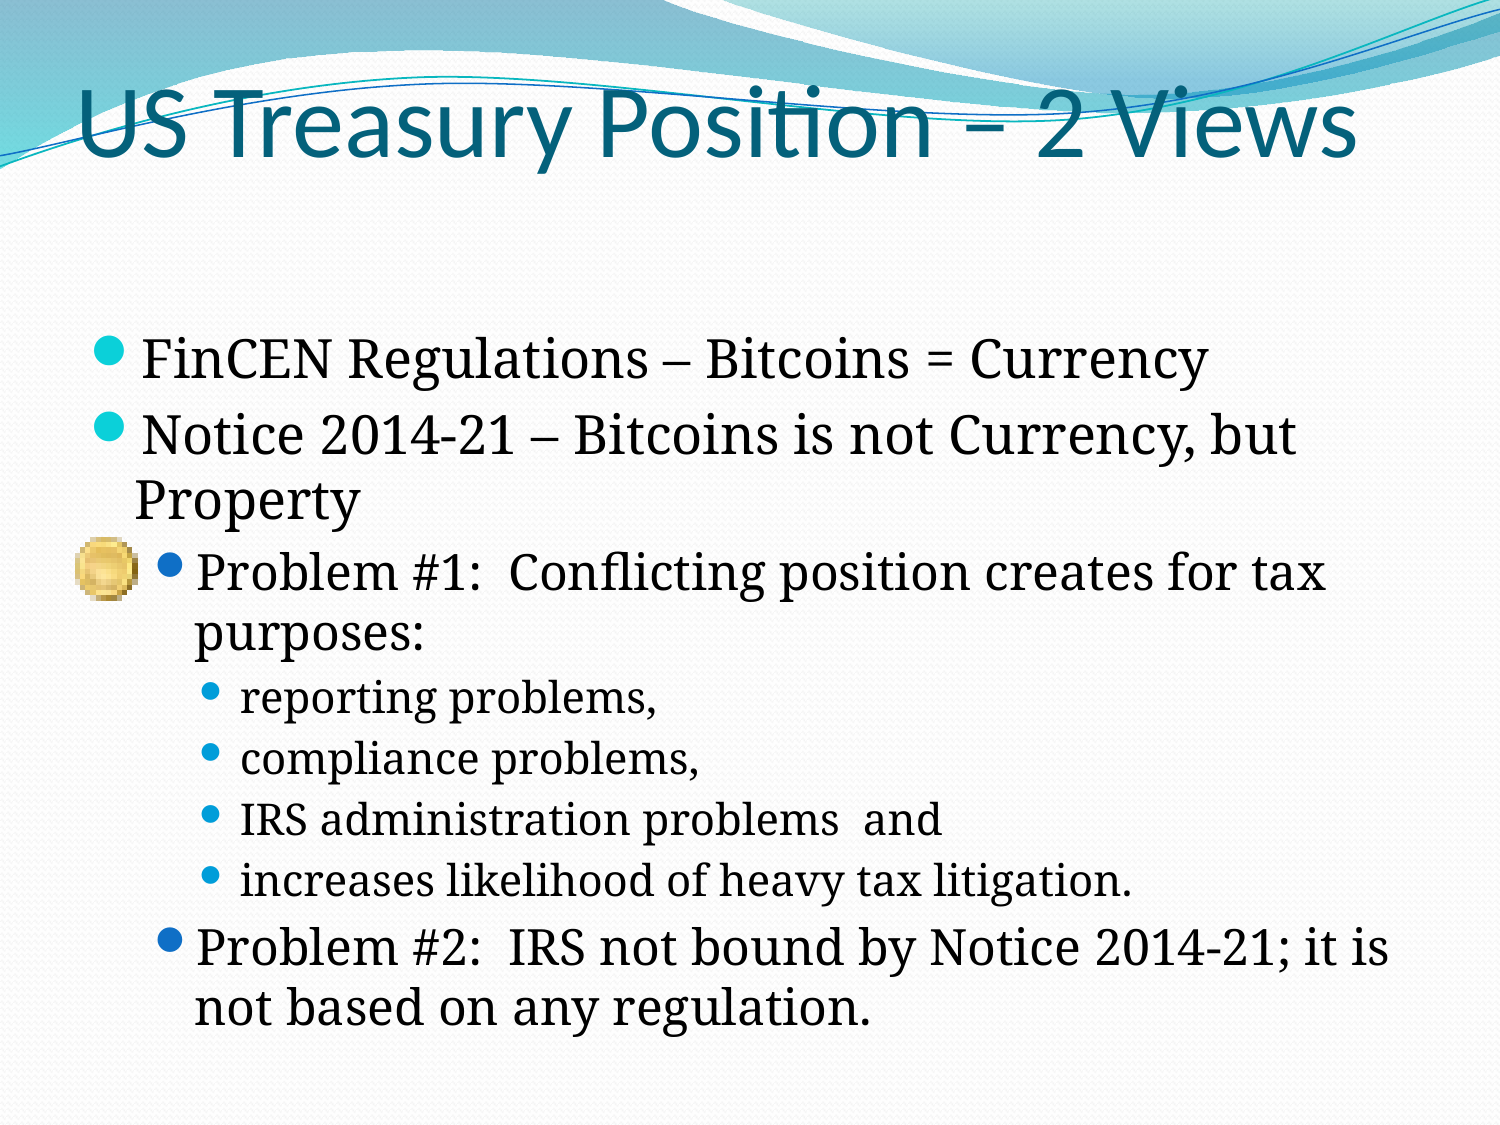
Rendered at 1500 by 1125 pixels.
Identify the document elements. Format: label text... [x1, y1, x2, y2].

picture [74, 537, 138, 601]
title US Treasury Position – 2 Views [75, 115, 1425, 303]
list FinCEN Regulations – Bitcoins = Currency Notice 2014-21 – Bitcoins is not Currency, but Property Problem #1: Conflicting position creates for tax purposes: reporting problems, compliance problems, IRS administration problems and increases likelihood of heavy tax litigation. Problem #2: IRS not bound by Notice 2014-21; it is not based on any regulation. [75, 317, 1425, 1038]
